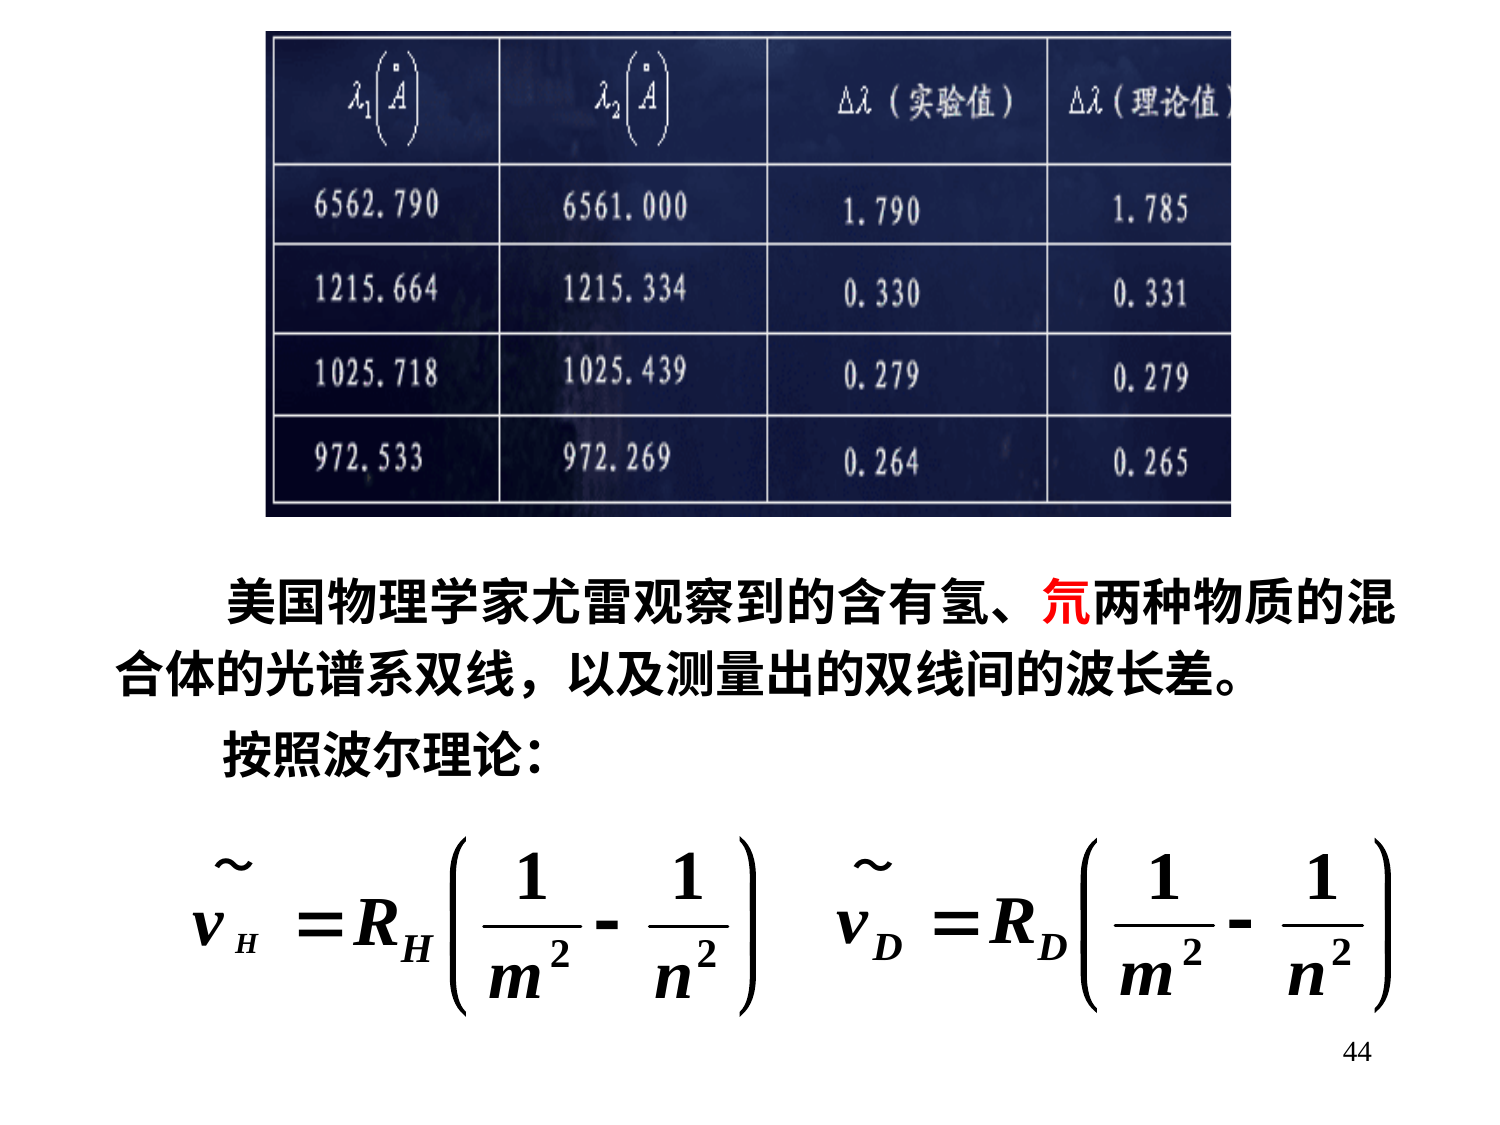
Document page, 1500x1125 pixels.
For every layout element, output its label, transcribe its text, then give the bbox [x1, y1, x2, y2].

text_box 按照波尔理论： [207, 716, 588, 791]
text_box 美国物理学家尤雷观察到的含有氢、氘两种物质的混合体的光谱系双线，以及测量出的双线间的波长差。 [100, 550, 1412, 710]
picture [265, 30, 1232, 535]
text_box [826, 824, 1412, 1024]
slide_number 44 [1074, 1025, 1388, 1100]
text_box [182, 822, 779, 1028]
